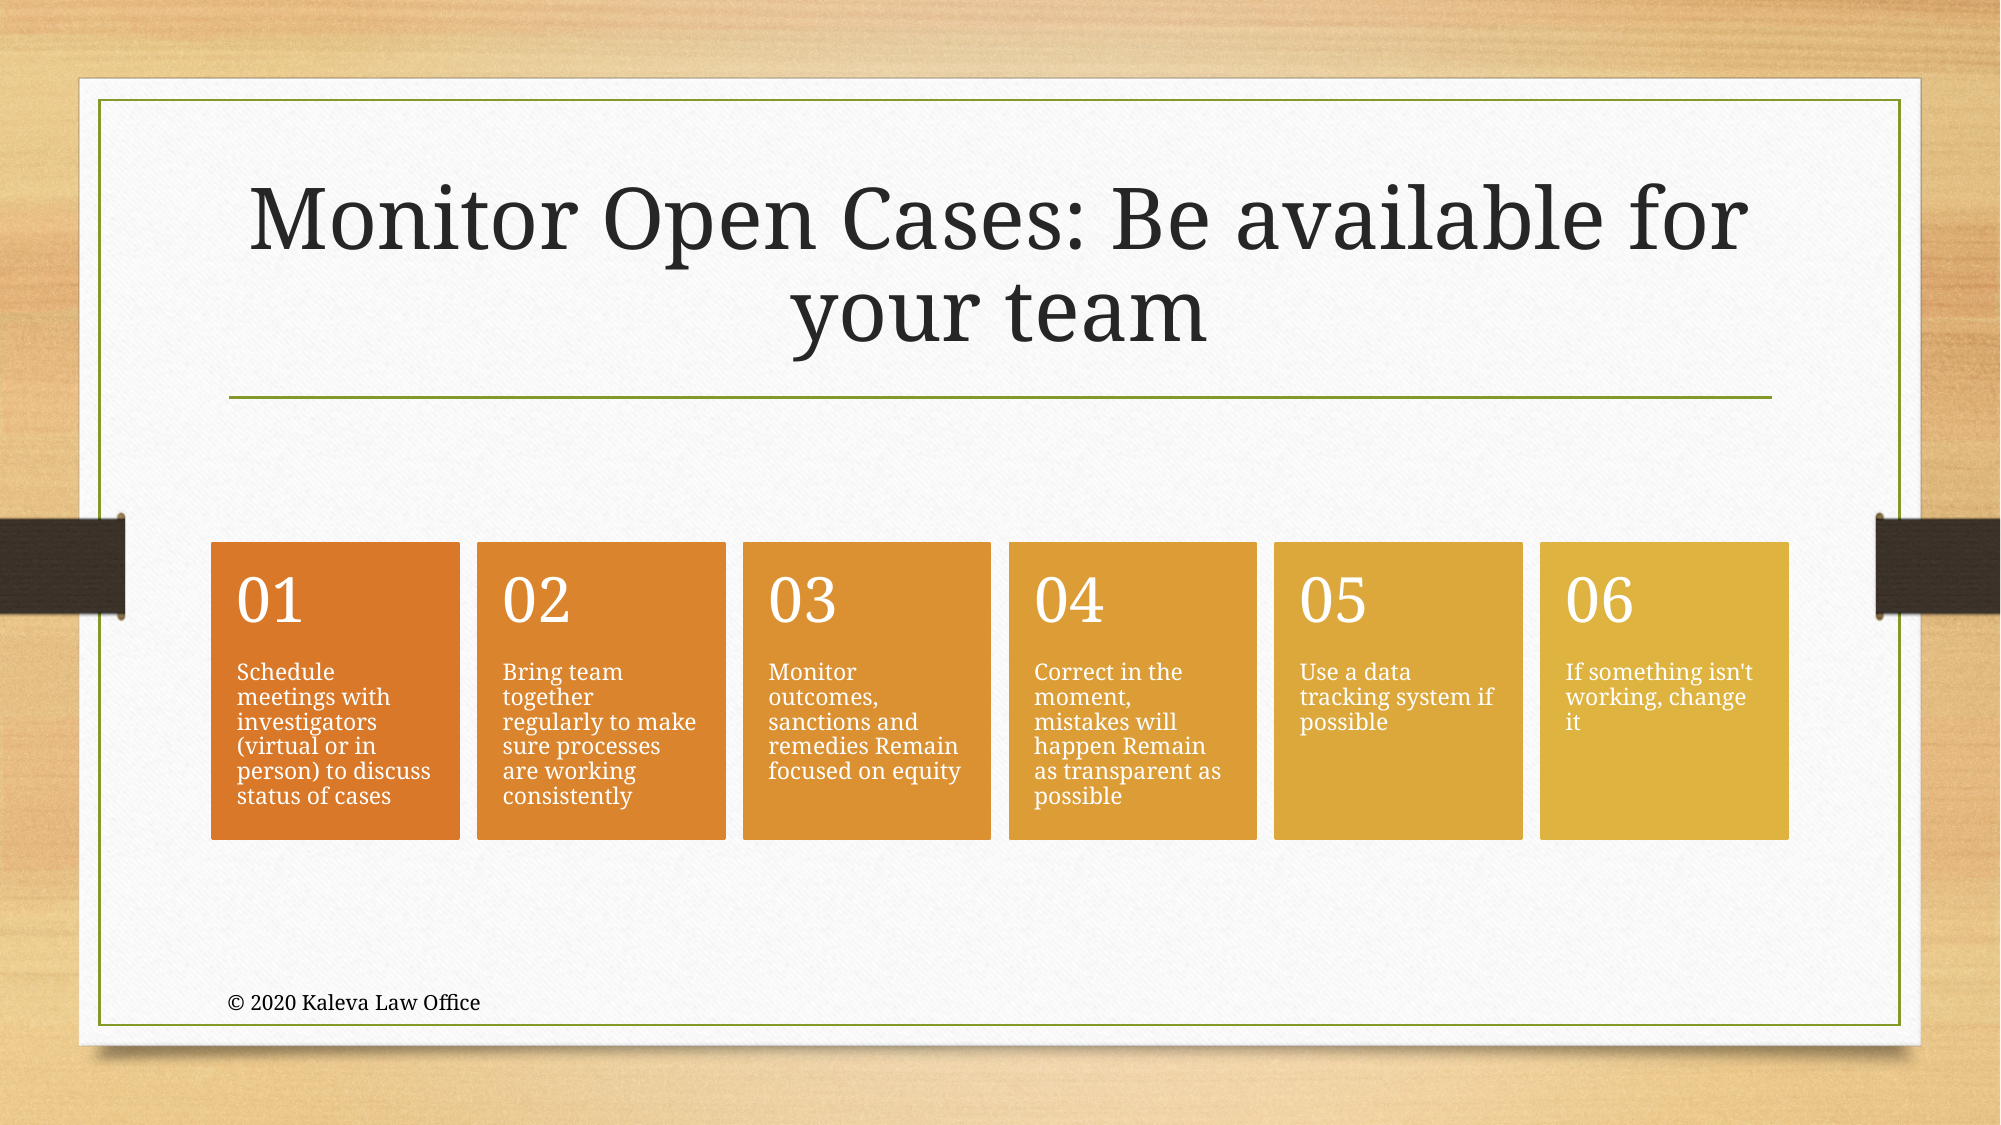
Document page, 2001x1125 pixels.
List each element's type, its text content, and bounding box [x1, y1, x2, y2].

footer © 2020 Kaleva Law Office [212, 979, 1411, 1025]
title Monitor Open Cases: Be available for your team [212, 161, 1788, 375]
picture [0, 0, 2001, 1125]
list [212, 454, 1788, 927]
